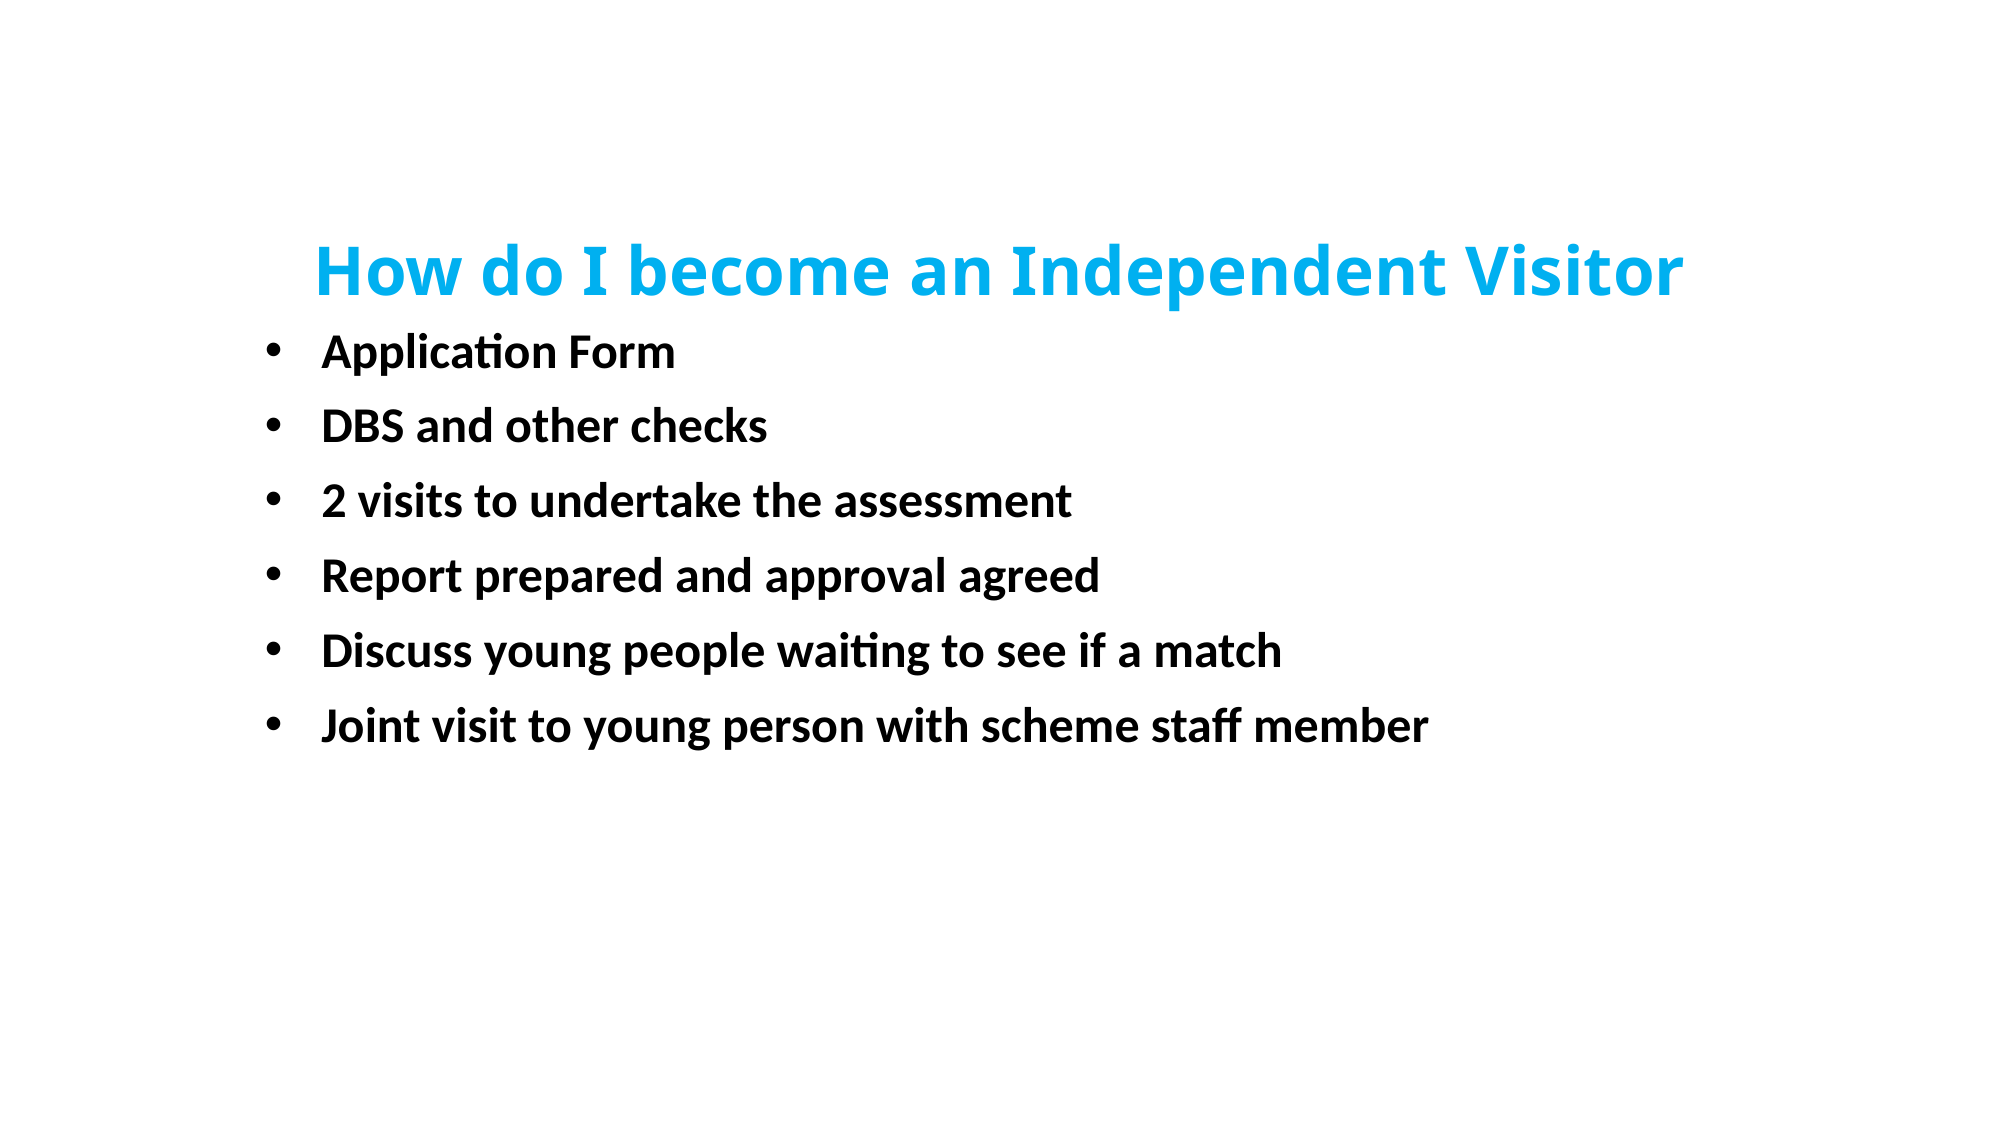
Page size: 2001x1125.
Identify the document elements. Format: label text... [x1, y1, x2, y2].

title How do I become an Independent Visitor [249, 184, 1750, 317]
subtitle Application Form DBS and other checks 2 visits to undertake the assessment Report prepared and approval agreed Discuss young people waiting to see if a match Joint visit to young person with scheme staff member [249, 317, 1837, 1089]
